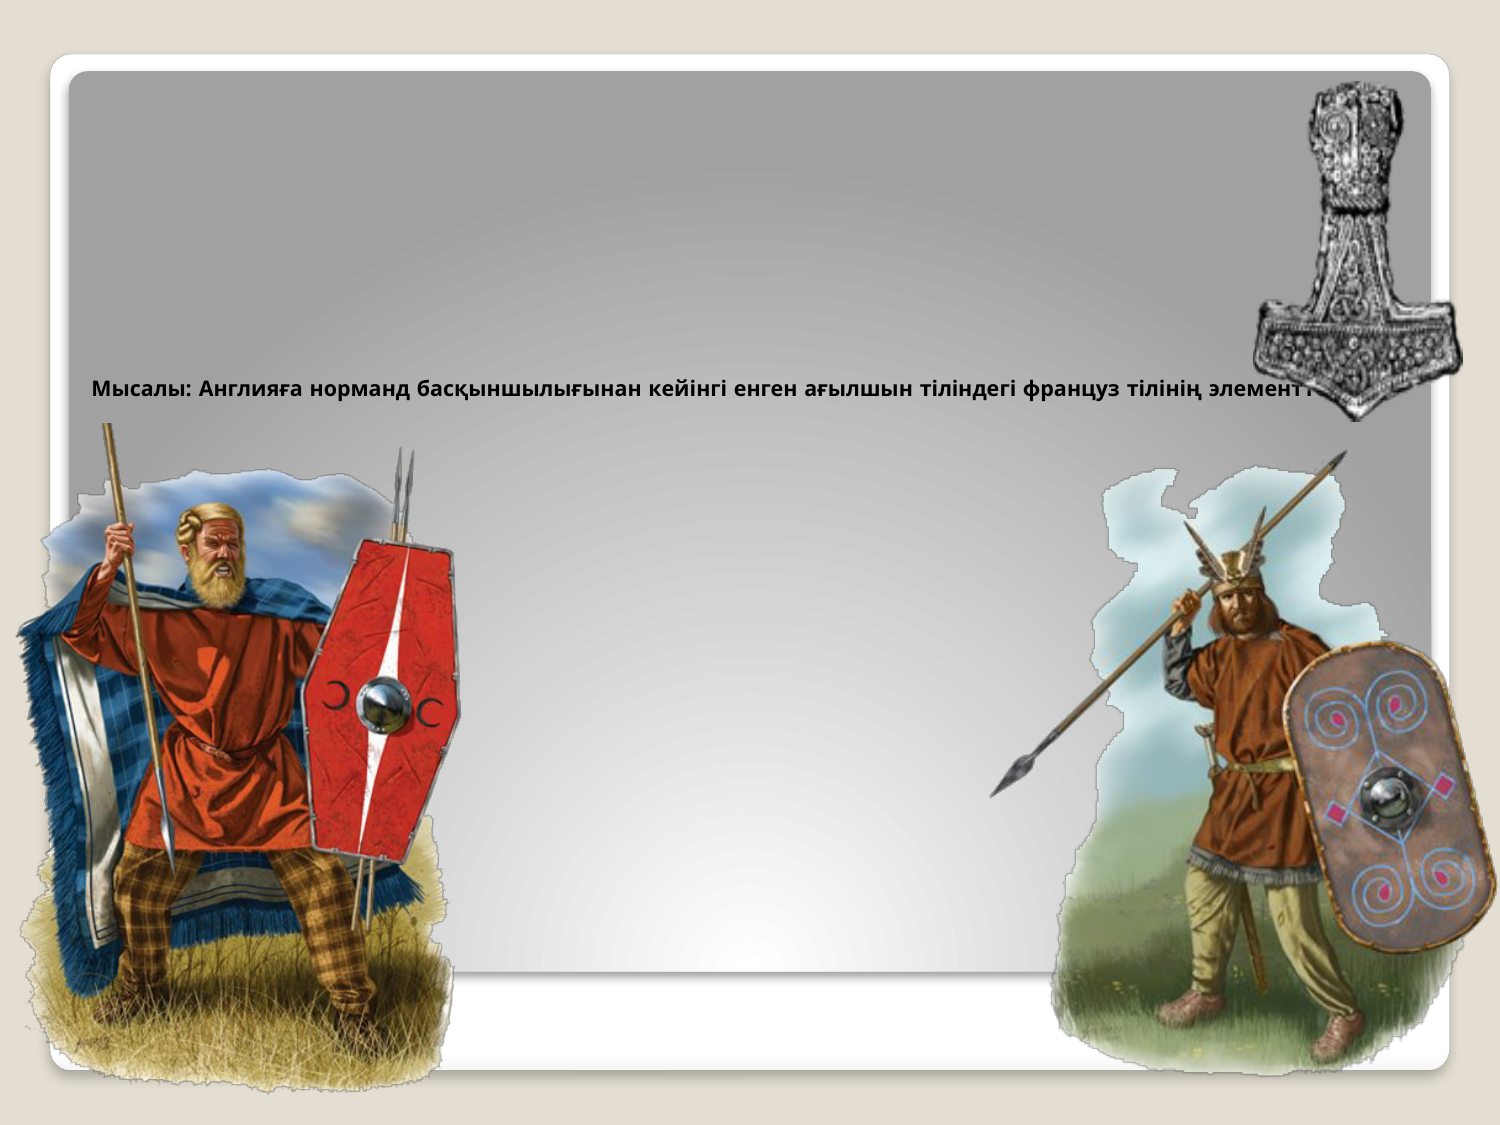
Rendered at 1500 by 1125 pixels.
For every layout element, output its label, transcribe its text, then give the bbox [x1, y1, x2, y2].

picture [985, 433, 1500, 1091]
picture [0, 423, 493, 1125]
title Мысалы: Англияға норманд басқыншылығынан кейінгі енген ағылшын тіліндегі француз тілінің элементтері. [76, 361, 1248, 515]
picture [1253, 81, 1463, 423]
